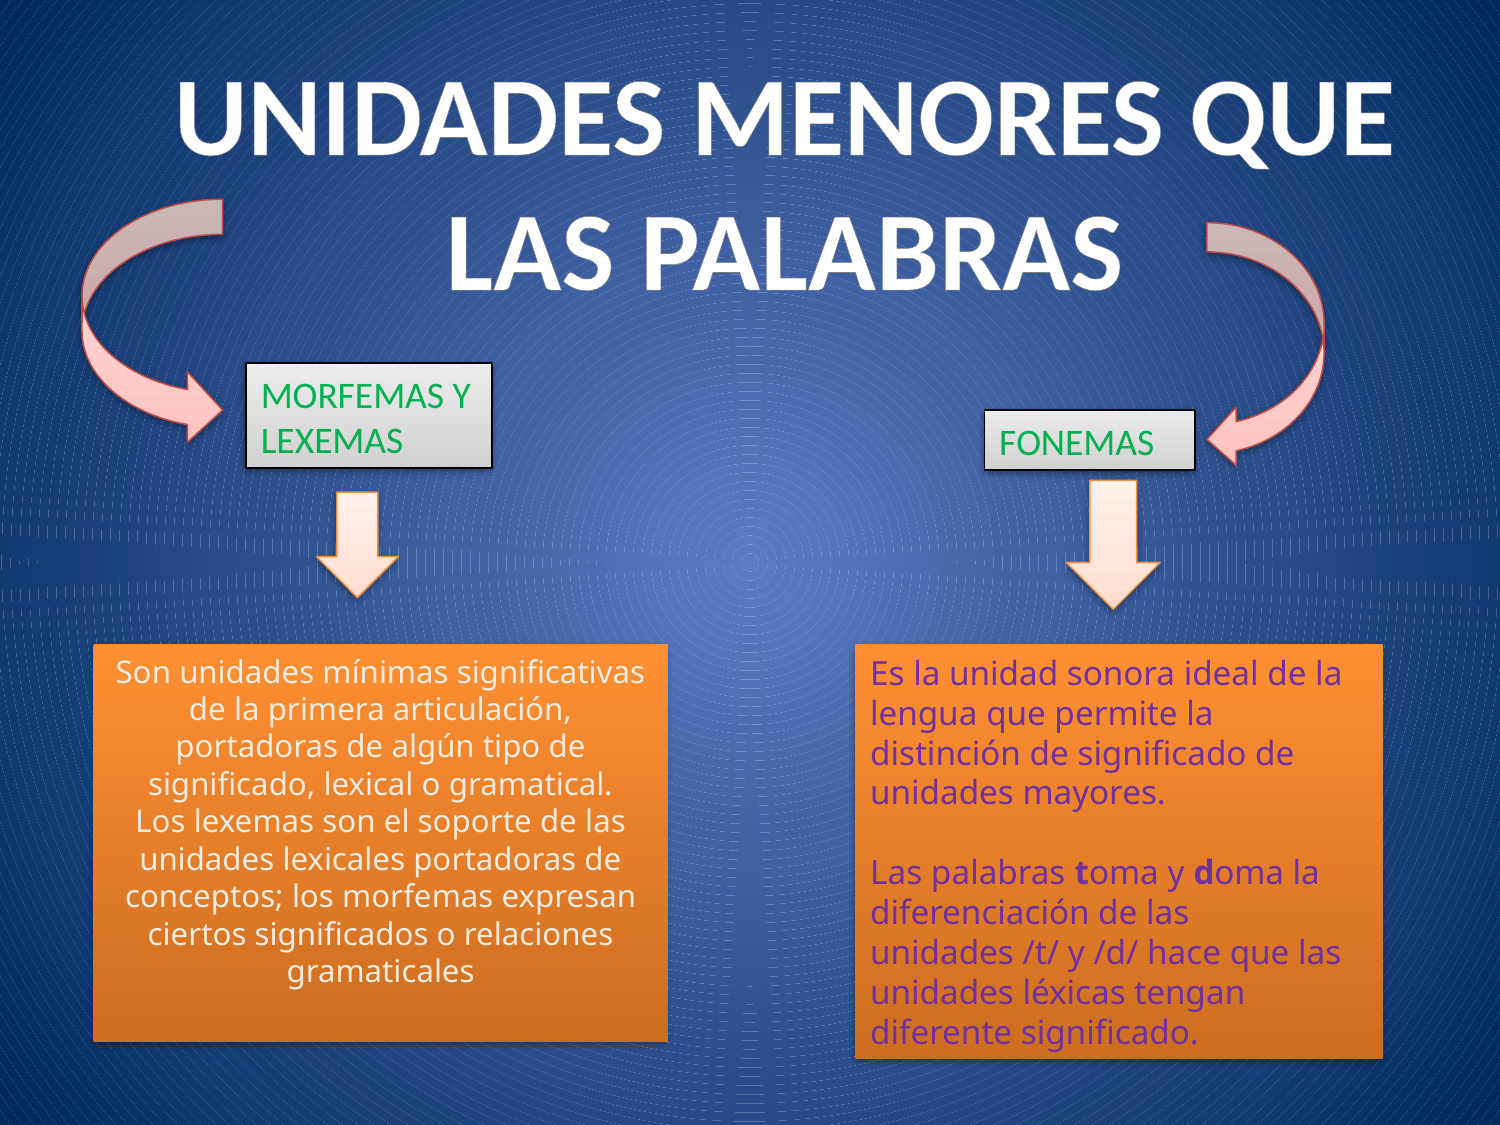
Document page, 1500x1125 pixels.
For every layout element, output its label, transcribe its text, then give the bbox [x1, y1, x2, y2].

text_box FONEMAS [984, 409, 1196, 471]
text_box MORFEMAS Y LEXEMAS [245, 362, 493, 469]
text_box UNIDADES MENORES QUE LAS PALABRAS [117, 35, 1453, 321]
text_box [315, 491, 400, 599]
text_box Es la unidad sonora ideal de la lengua que permite la distinción de significado de unidades mayores. Las palabras toma y doma la diferenciación de las unidades /t/ y /d/ hace que las unidades léxicas tengan diferente significado. [855, 644, 1383, 1059]
text_box [81, 198, 224, 443]
text_box [1206, 221, 1325, 467]
text_box [1065, 479, 1161, 610]
text_box Son unidades mínimas significativas de la primera articulación, portadoras de algún tipo de significado, lexical o gramatical. Los lexemas son el soporte de las unidades lexicales portadoras de conceptos; los morfemas expresan ciertos significados o relaciones gramaticales [93, 644, 668, 1042]
